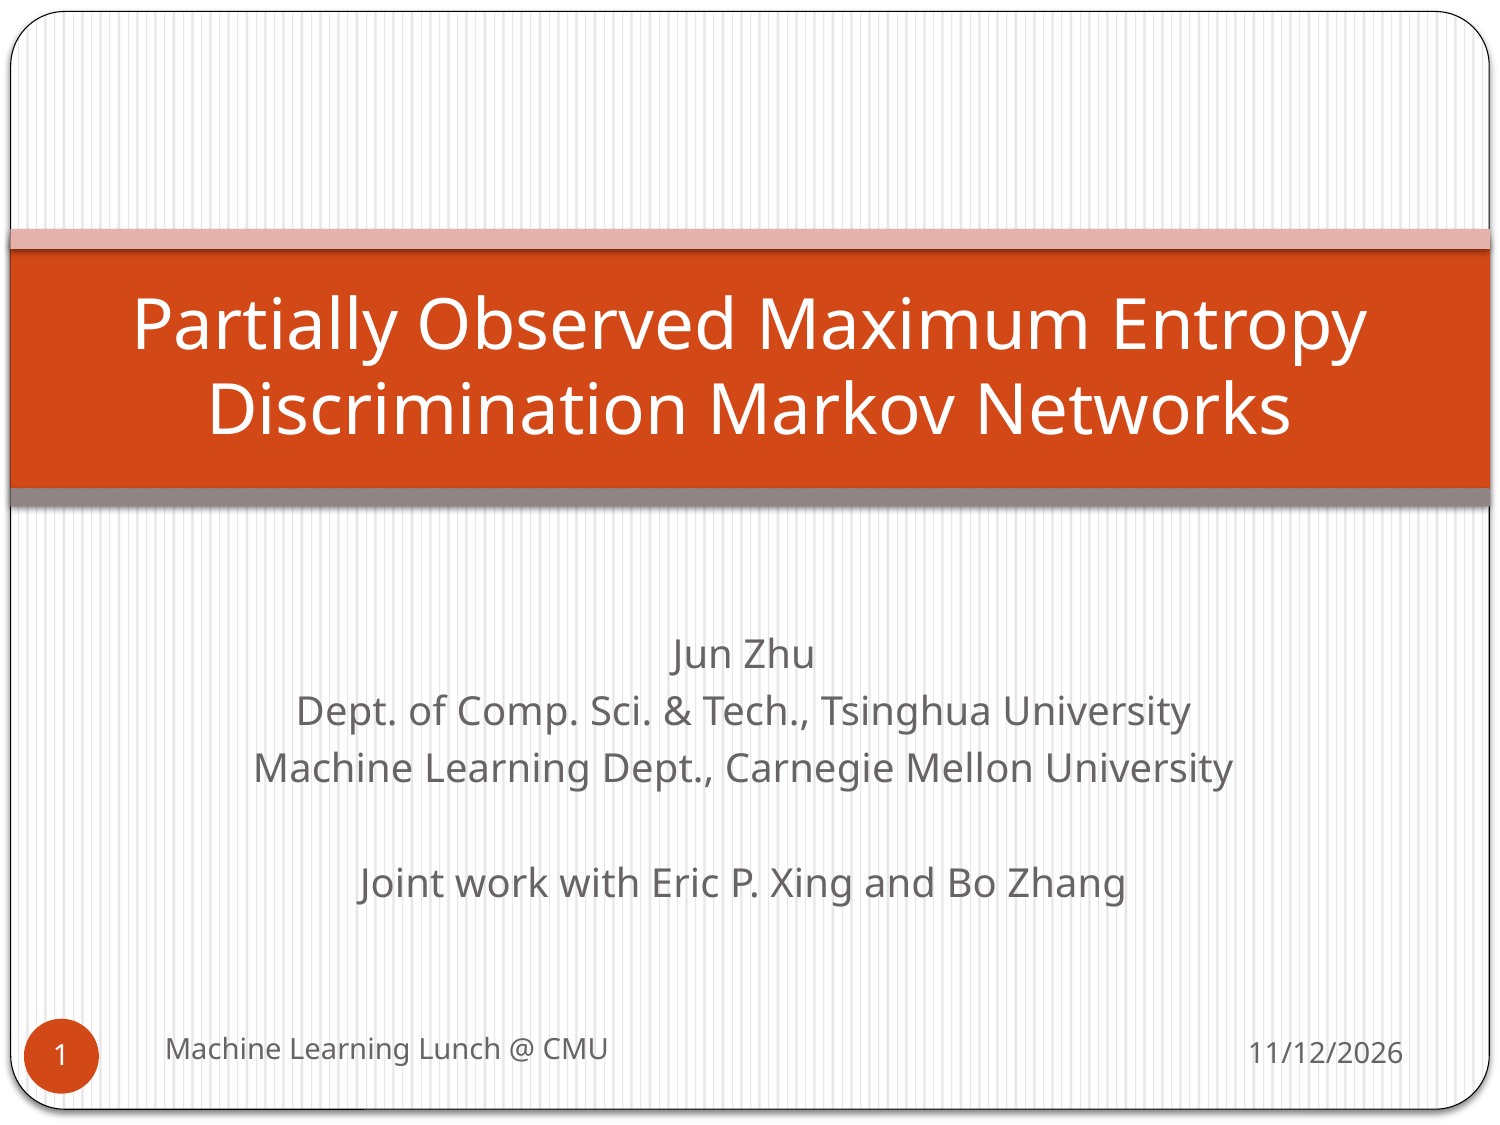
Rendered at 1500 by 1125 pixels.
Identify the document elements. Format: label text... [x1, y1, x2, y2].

footer Machine Learning Lunch @ CMU [150, 1012, 800, 1088]
title Partially Observed Maximum Entropy Discrimination Markov Networks [75, 247, 1425, 489]
subtitle Jun Zhu Dept. of Comp. Sci. & Tech., Tsinghua University Machine Learning Dept., Carnegie Mellon University Joint work with Eric P. Xing and Bo Zhang [187, 621, 1301, 914]
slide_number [1012, 1015, 1419, 1094]
slide_number 1 [23, 1018, 99, 1094]
